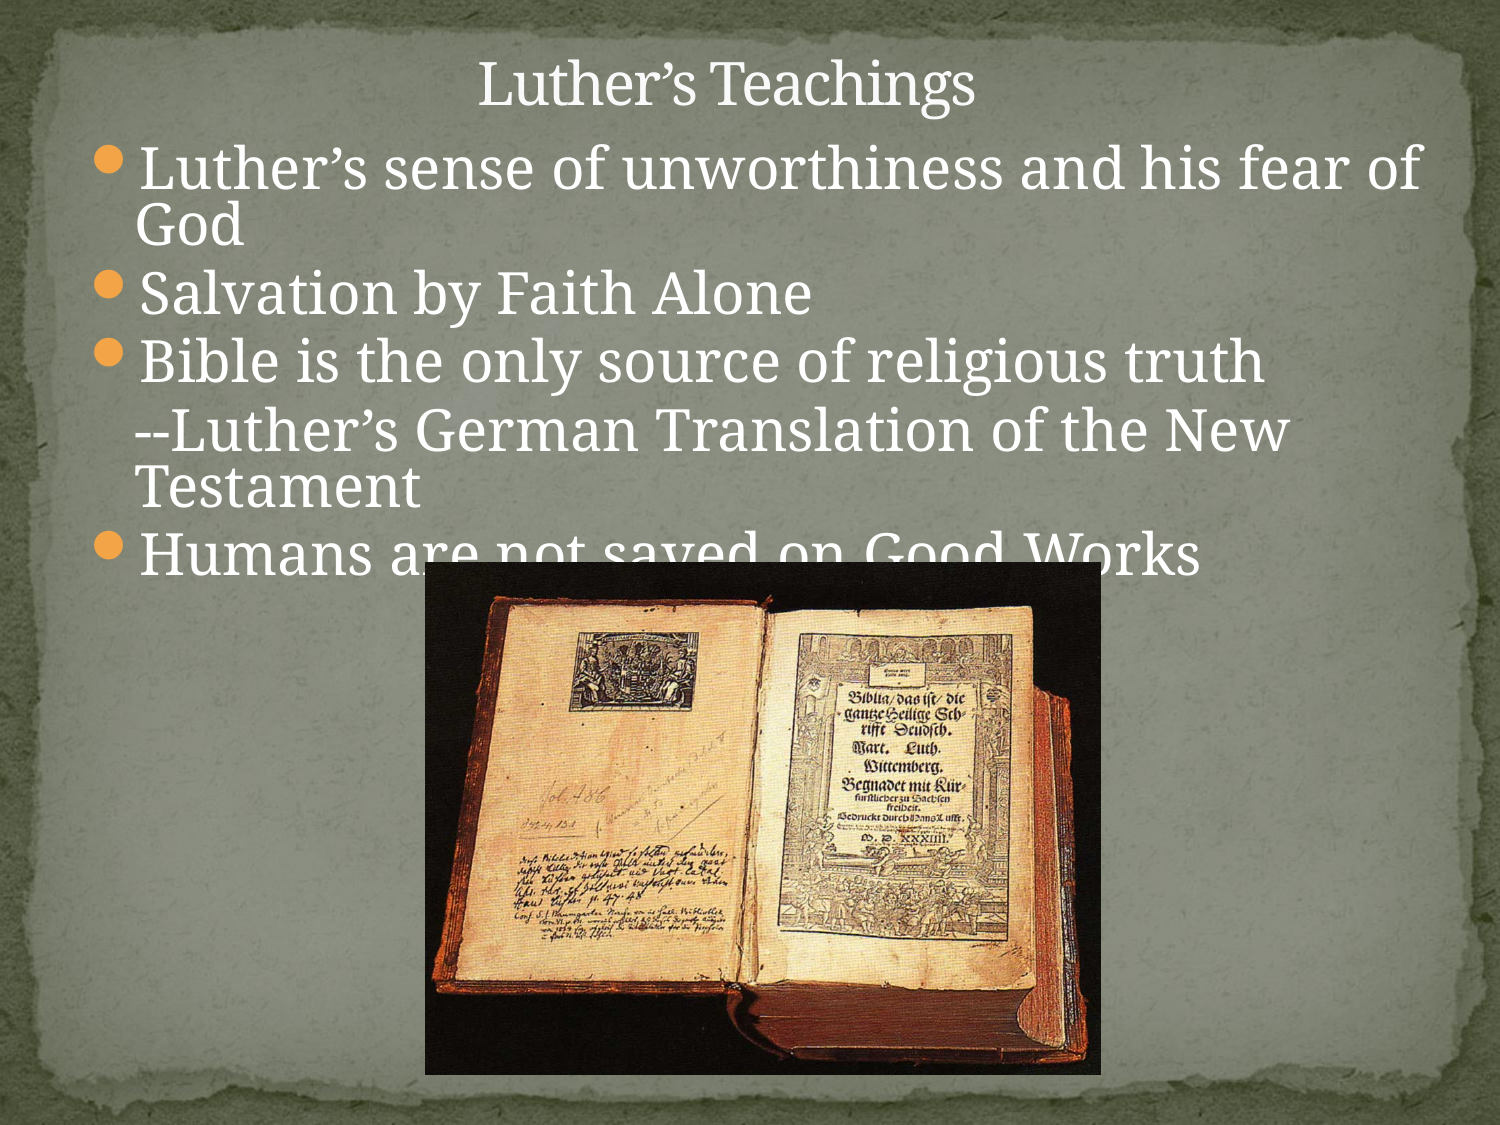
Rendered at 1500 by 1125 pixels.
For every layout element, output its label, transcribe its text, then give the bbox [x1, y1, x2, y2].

title Luther’s Teachings [462, 24, 1001, 125]
picture [0, 0, 1500, 1125]
list Luther’s sense of unworthiness and his fear of God Salvation by Faith Alone Bible is the only source of religious truth --Luther’s German Translation of the New Testament Humans are not saved on Good Works [75, 137, 1463, 1100]
